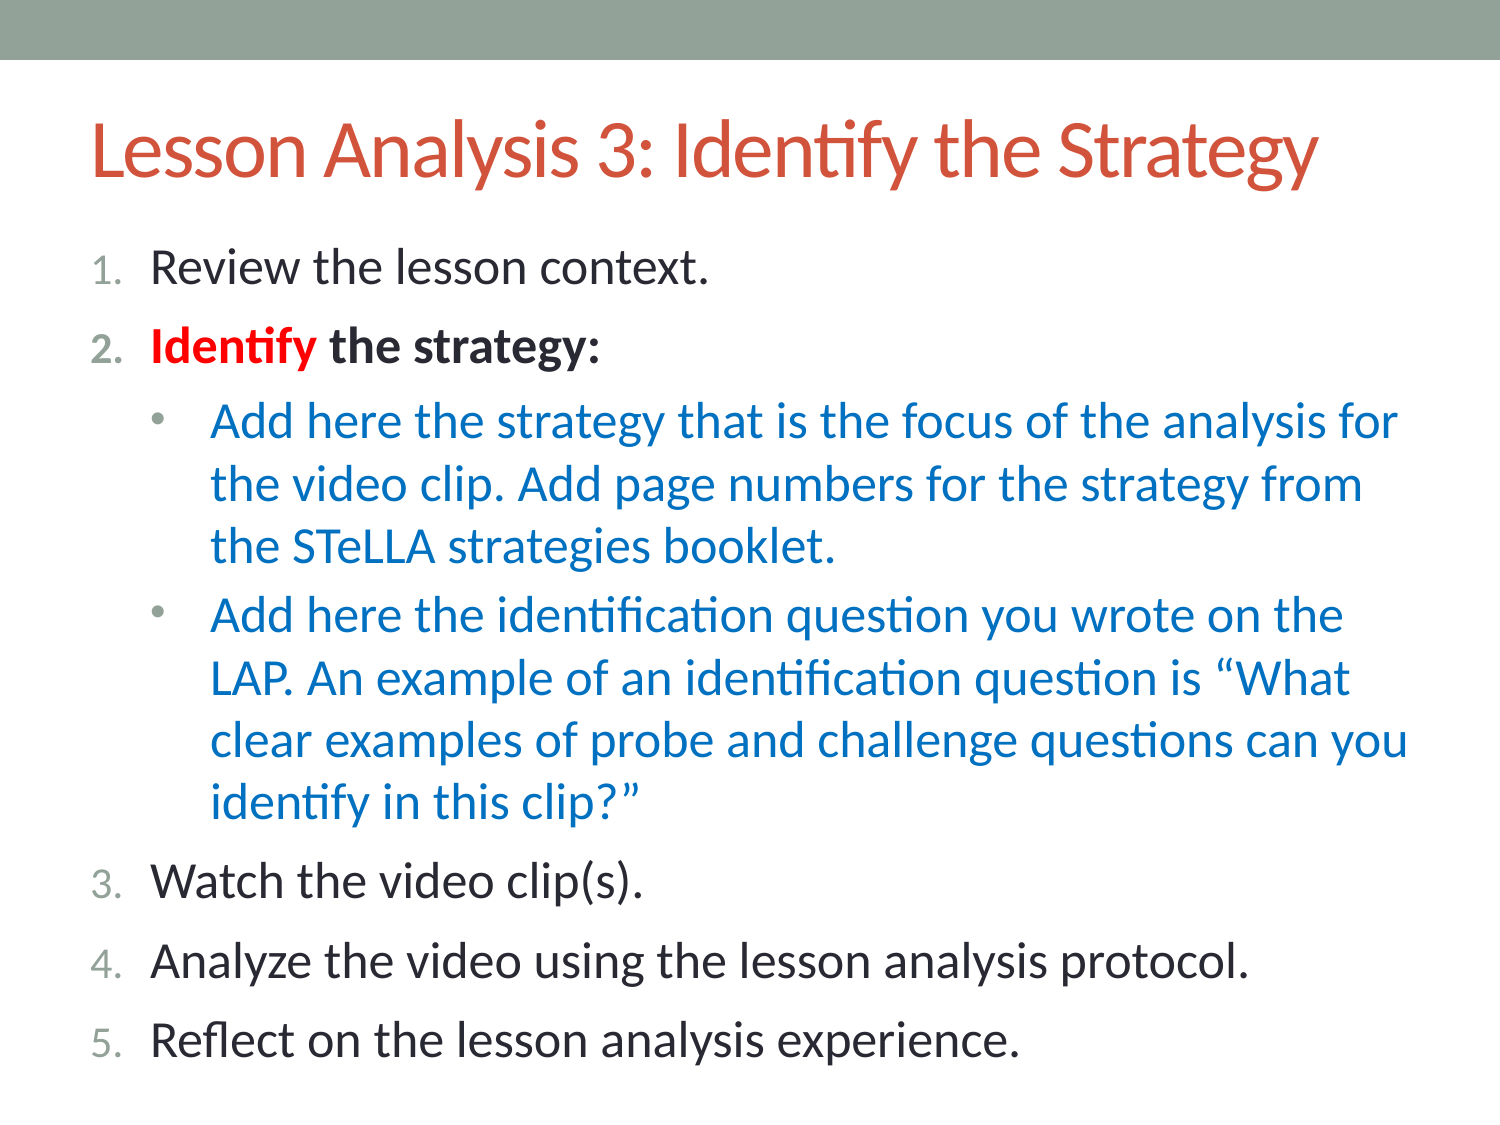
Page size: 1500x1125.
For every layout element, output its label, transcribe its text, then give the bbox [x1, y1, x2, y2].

title Lesson Analysis 3: Identify the Strategy [75, 62, 1425, 224]
list Review the lesson context. Identify the strategy: Add here the strategy that is the focus of the analysis for the video clip. Add page numbers for the strategy from the STeLLA strategies booklet. Add here the identification question you wrote on the LAP. An example of an identification question is “What clear examples of probe and challenge questions can you identify in this clip?” Watch the video clip(s). Analyze the video using the lesson analysis protocol. Reflect on the lesson analysis experience. [75, 224, 1425, 1063]
